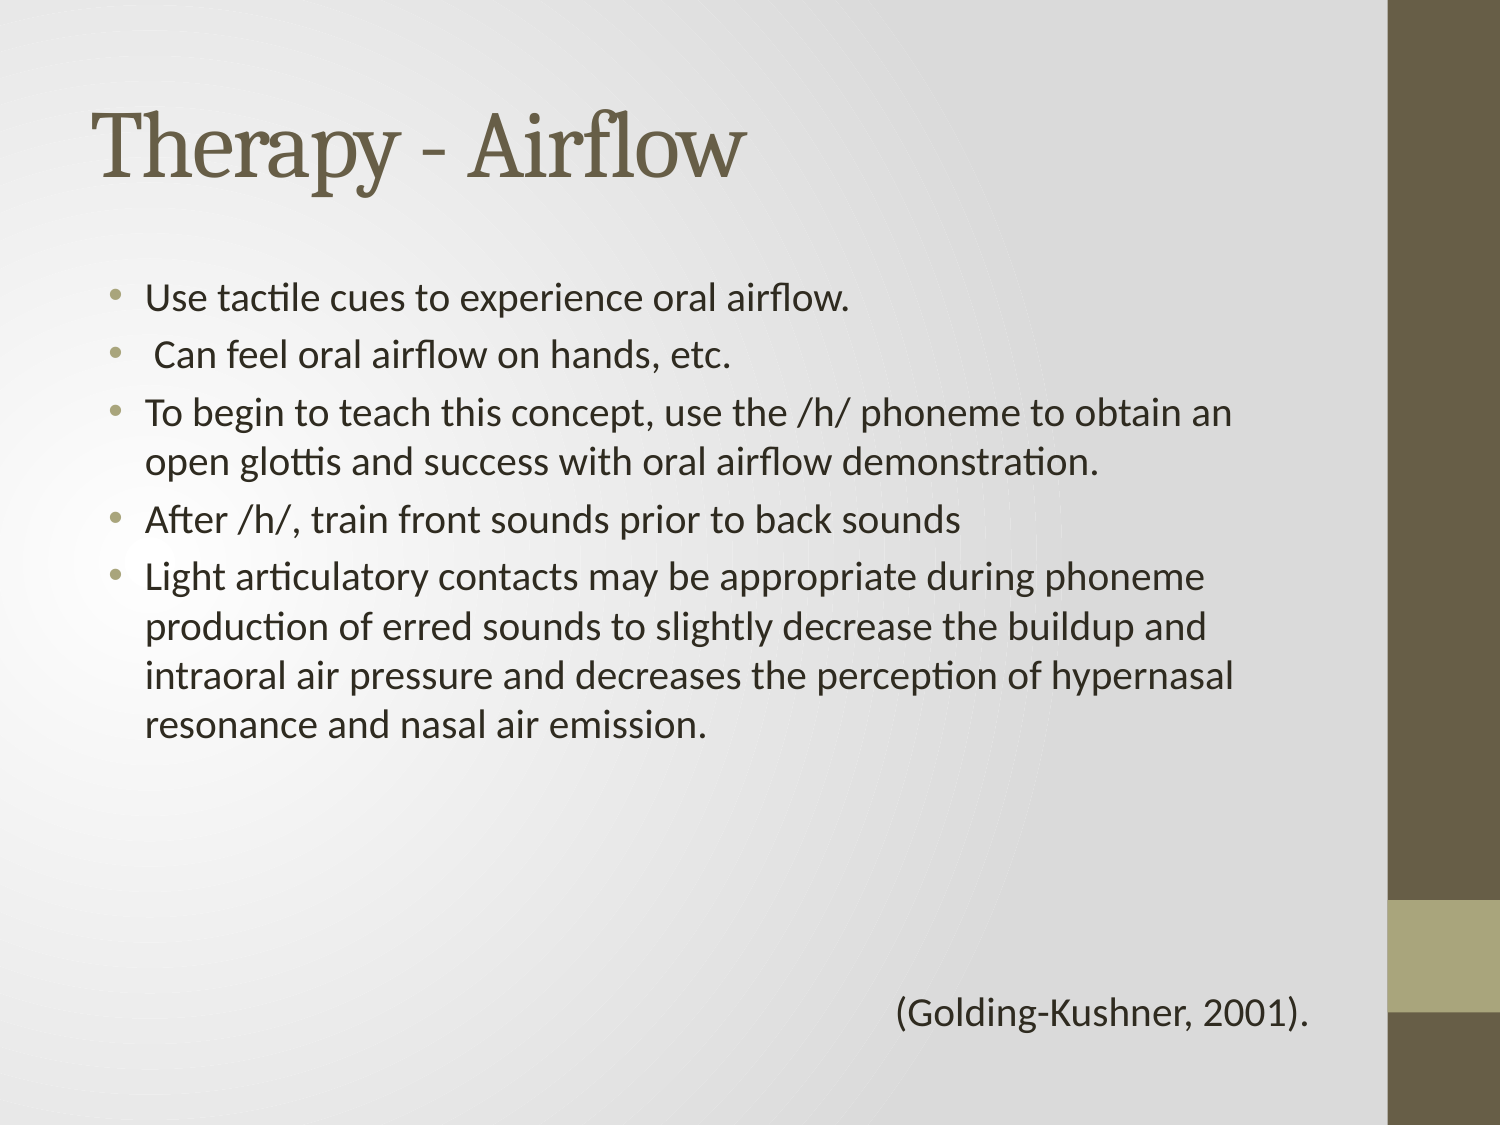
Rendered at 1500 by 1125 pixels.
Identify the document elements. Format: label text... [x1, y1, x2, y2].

list Use tactile cues to experience oral airflow. Can feel oral airflow on hands, etc. To begin to teach this concept, use the /h/ phoneme to obtain an open glottis and success with oral airflow demonstration. After /h/, train front sounds prior to back sounds Light articulatory contacts may be appropriate during phoneme production of erred sounds to slightly decrease the buildup and intraoral air pressure and decreases the perception of hypernasal resonance and nasal air emission. (Golding-Kushner, 2001). [75, 262, 1325, 1050]
title Therapy - Airflow [75, 45, 1325, 233]
